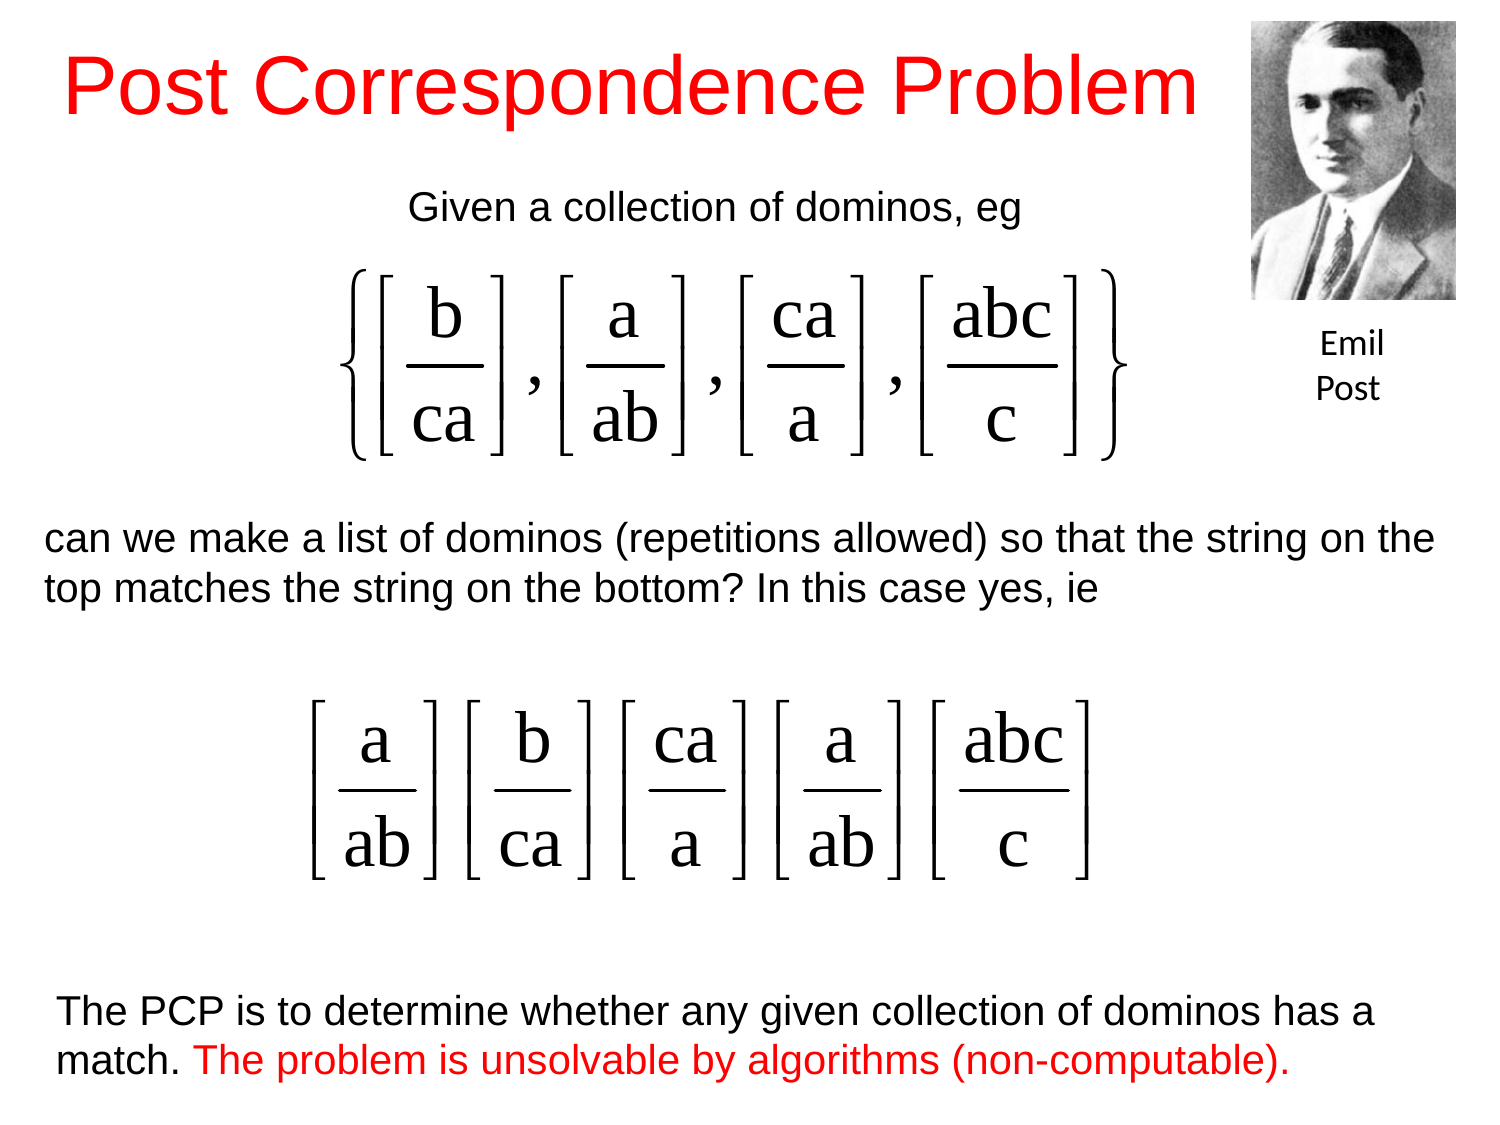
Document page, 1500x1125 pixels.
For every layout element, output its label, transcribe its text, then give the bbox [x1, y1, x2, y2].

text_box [294, 685, 1116, 895]
text_box can we make a list of dominos (repetitions allowed) so that the string on the top matches the string on the bottom? In this case yes, ie [29, 503, 1459, 619]
text_box Emil Post [1276, 310, 1429, 416]
picture [1251, 21, 1456, 300]
text_box The PCP is to determine whether any given collection of dominos has a match. The problem is unsolvable by algorithms (non-computable). [41, 976, 1447, 1091]
text_box Given a collection of dominos, eg [307, 172, 1135, 238]
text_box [324, 255, 1146, 477]
text_box Post Correspondence Problem [0, 23, 1247, 139]
